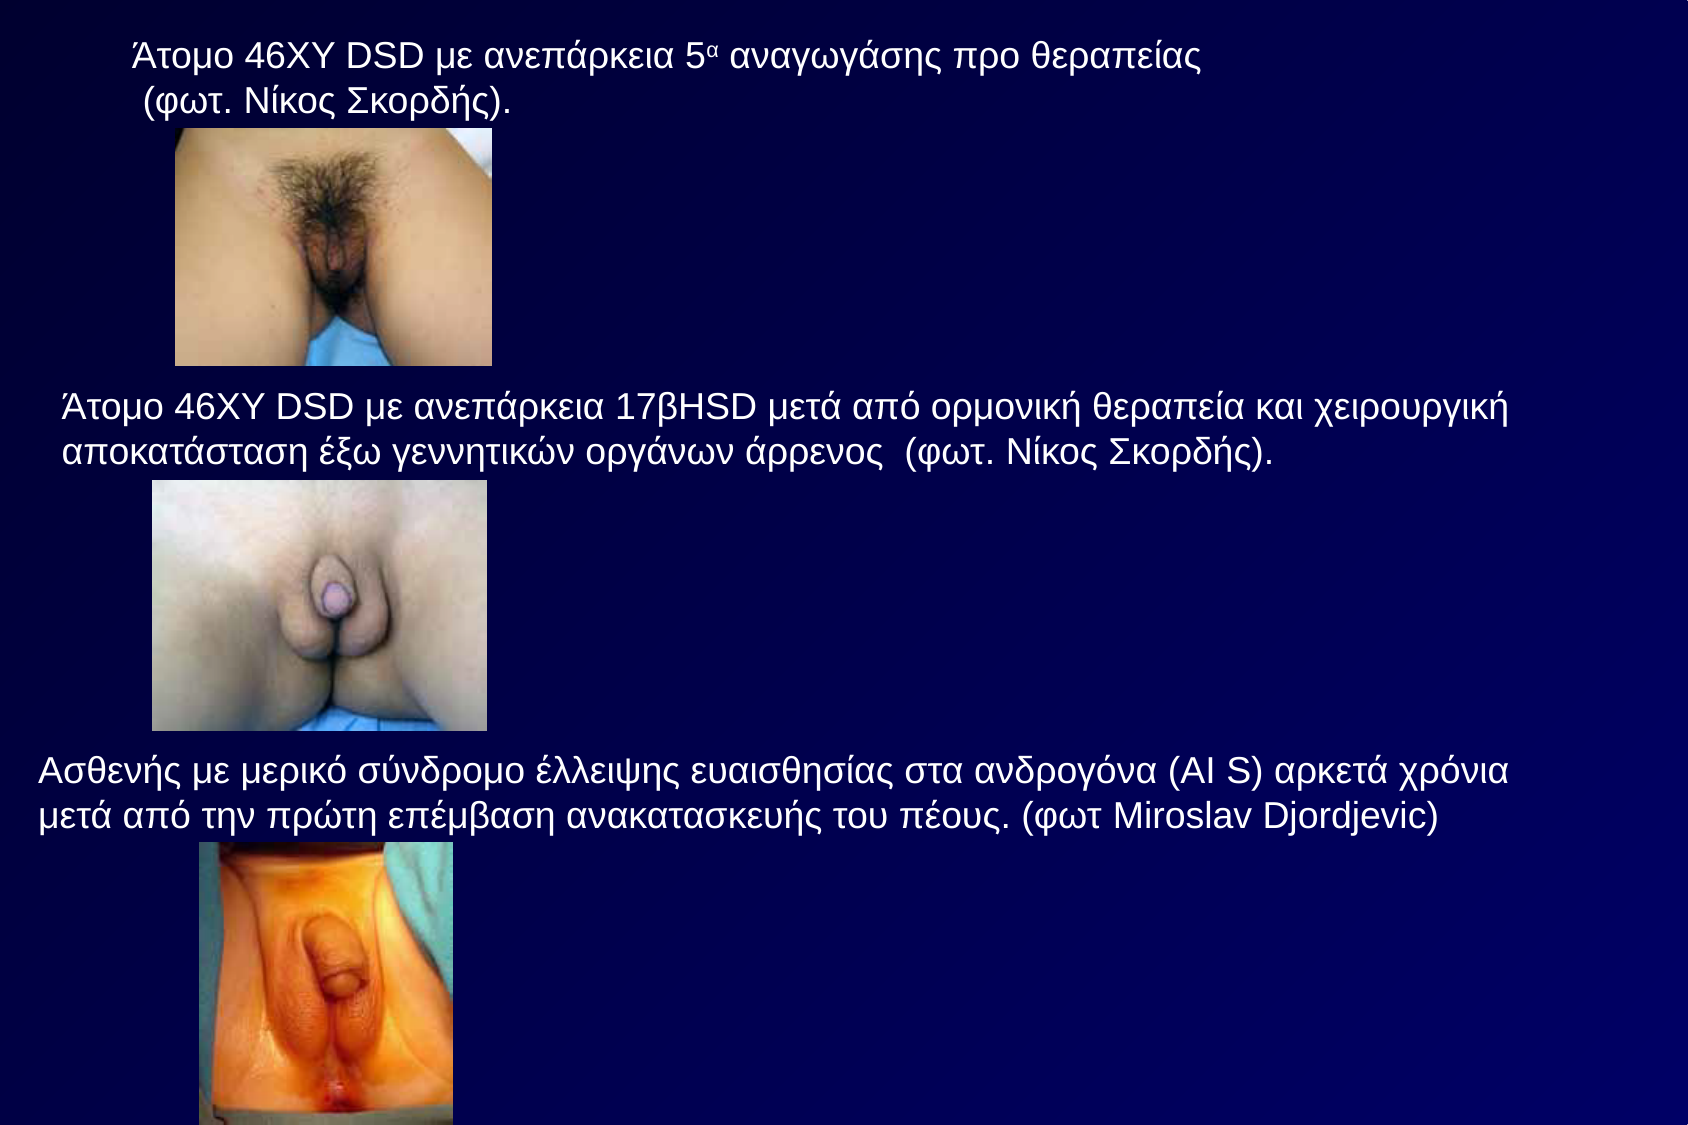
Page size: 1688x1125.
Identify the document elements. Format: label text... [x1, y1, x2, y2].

text_box Ασθενής με μερικό σύνδρομο έλλειψης ευαισθησίας στα ανδρογόνα (ΑΙ S) αρκετά χρόνια μετά από την πρώτη επέμβαση ανακατασκευής του πέους. (φωτ Miroslav Djordjevic) [23, 738, 1559, 843]
picture [175, 128, 493, 366]
text_box Άτομο 46ΧΥ DSD με ανεπάρκεια 17βHSD μετά από ορμονική θεραπεία και χειρουργική αποκατάσταση έξω γεννητικών οργάνων άρρενος (φωτ. Νίκος Σκορδής). [46, 374, 1618, 480]
picture [152, 480, 487, 731]
picture [198, 841, 453, 1125]
text_box Άτομο 46ΧΥ DSD με ανεπάρκεια 5α αναγωγάσης προ θεραπείας (φωτ. Νίκος Σκορδής). [117, 23, 1372, 129]
